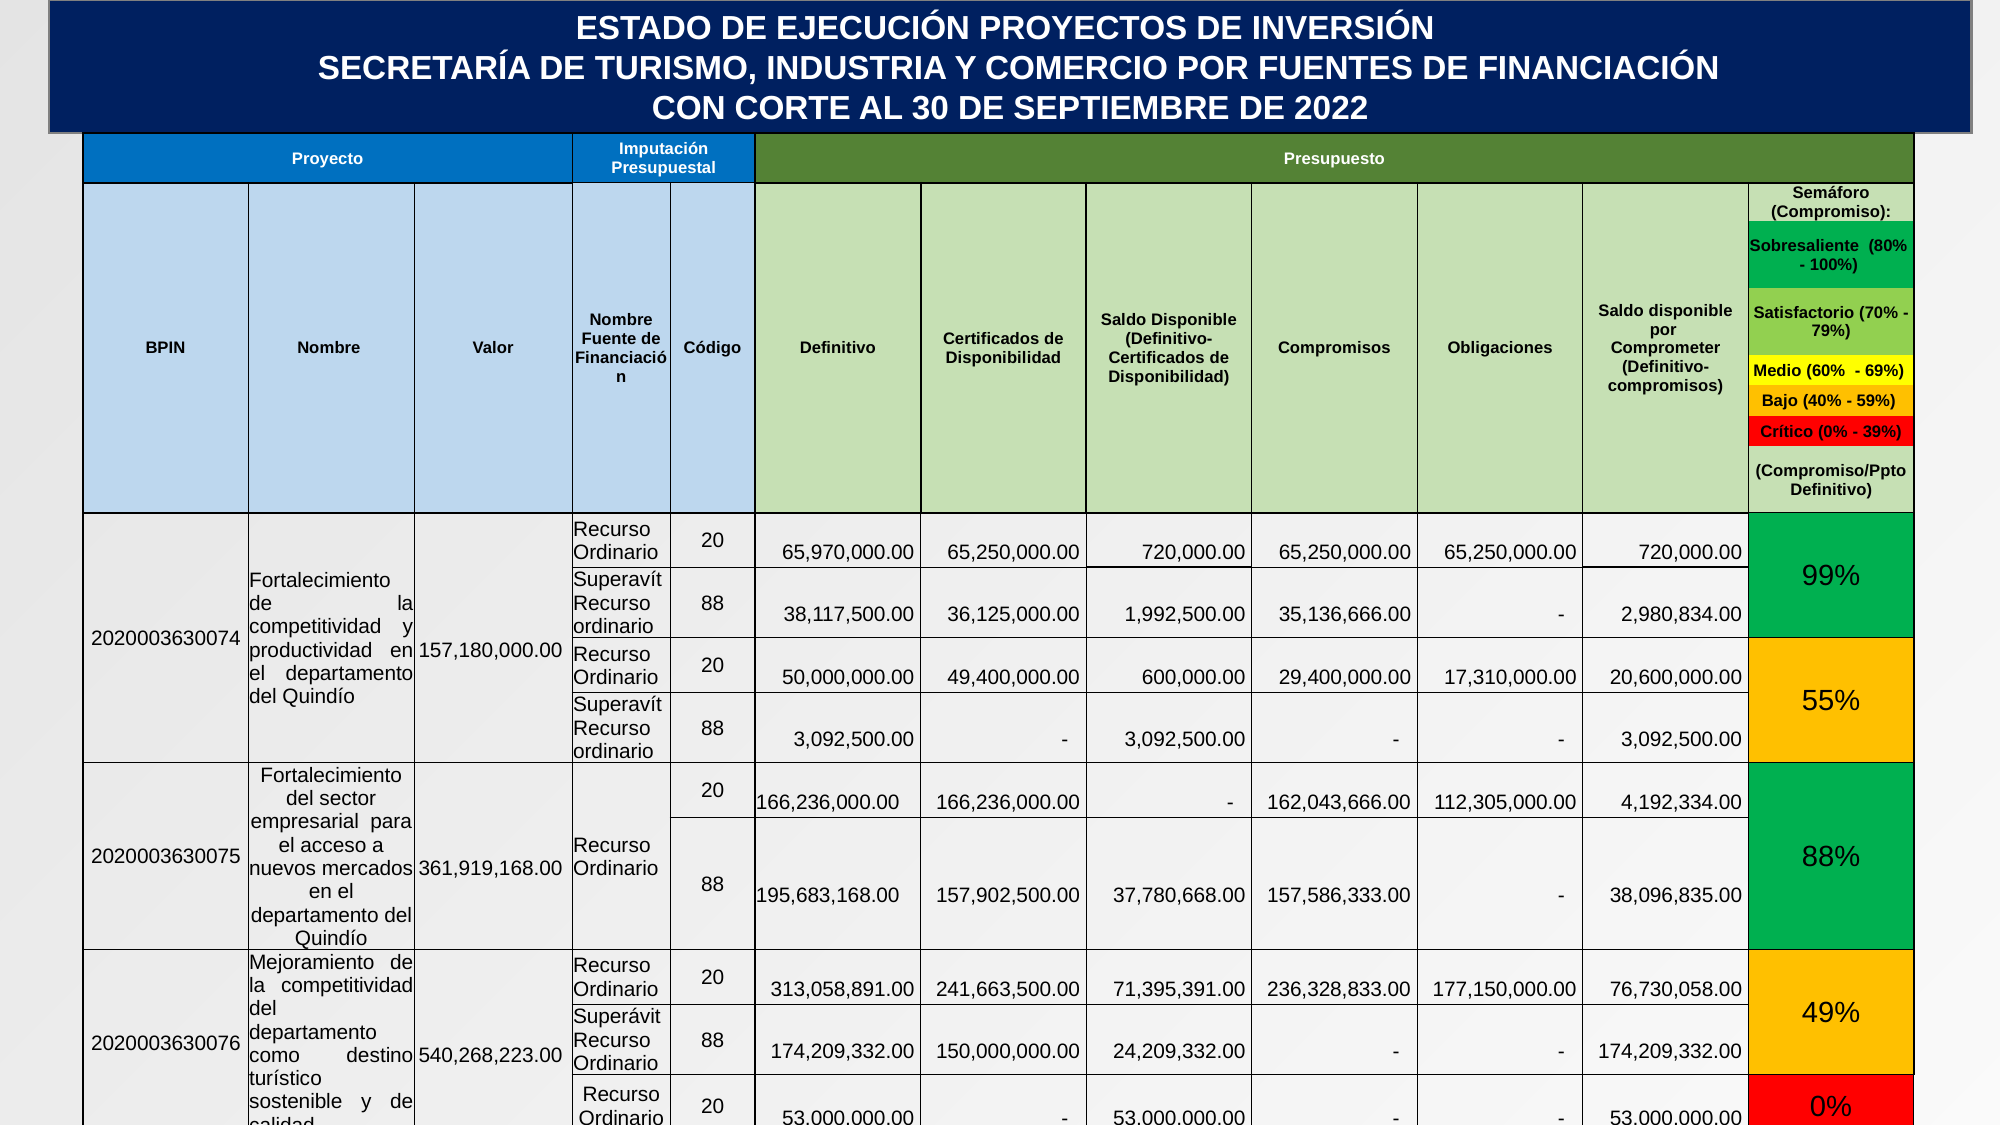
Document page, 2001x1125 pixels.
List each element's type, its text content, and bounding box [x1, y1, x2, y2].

table_cell Recurso Ordinario [573, 950, 670, 1004]
table_cell 2020003630074 [84, 514, 248, 762]
table_cell - [1418, 568, 1582, 637]
table_cell 157,902,500.00 [921, 818, 1086, 949]
table_cell - [1252, 1075, 1417, 1125]
table_cell 76,730,058.00 [1583, 950, 1748, 1004]
table_cell Certificados de Disponibilidad [922, 184, 1085, 512]
table_cell 2020003630075 [84, 763, 248, 949]
table_cell (Compromiso/Ppto Definitivo) [1749, 446, 1913, 512]
table_cell 20 [671, 638, 754, 692]
table_cell Bajo (40% - 59%) [1749, 385, 1913, 416]
table_cell 20 [671, 763, 754, 817]
table_cell Superavít Recurso ordinario [573, 693, 670, 762]
table_cell 313,058,891.00 [756, 950, 920, 1004]
table_cell 49,400,000.00 [921, 638, 1086, 692]
table_cell 157,586,333.00 [1252, 818, 1417, 949]
table_cell 71,395,391.00 [1087, 950, 1251, 1004]
table_cell Obligaciones [1418, 184, 1582, 512]
table_cell Superávit Recurso Ordinario [573, 1005, 670, 1074]
table_cell 177,150,000.00 [1418, 950, 1582, 1004]
table_cell Fortalecimiento de la competitividad y productividad en el departamento del Quindío [249, 514, 414, 762]
table_cell 17,310,000.00 [1418, 638, 1582, 692]
table_cell - [1252, 693, 1417, 762]
table_cell Mejoramiento de la competitividad del departamento como destino turístico sostenible y de calidad . [249, 950, 414, 1125]
table_cell 37,780,668.00 [1087, 818, 1251, 949]
table_cell 88 [671, 693, 754, 762]
table_cell 3,092,500.00 [1087, 693, 1251, 762]
table_cell Recurso Ordinario [573, 638, 670, 692]
table_cell 112,305,000.00 [1418, 763, 1582, 817]
table_cell 88 [671, 818, 754, 949]
table_cell Recurso Ordinario [573, 514, 670, 567]
table_cell 38,117,500.00 [756, 568, 920, 637]
table_cell 50,000,000.00 [756, 638, 920, 692]
text_box ESTADO DE EJECUCIÓN PROYECTOS DE INVERSIÓN SECRETARÍA DE TURISMO, INDUSTRIA Y COMERCIO POR FUENTES DE FINANCIACIÓN CON CORTE AL 30 DE SEPTIEMBRE DE 2022 [48, 0, 1973, 134]
table_cell 20,600,000.00 [1583, 638, 1748, 692]
table_cell 150,000,000.00 [921, 1005, 1086, 1074]
table_cell 720,000.00 [1583, 514, 1748, 566]
table_cell Superavít Recurso ordinario [573, 568, 670, 637]
table_cell Fortalecimiento del sector empresarial para el acceso a nuevos mercados en el departamento del Quindío [249, 763, 414, 949]
table_cell - [1418, 818, 1582, 949]
table_cell 53,000,000.00 [756, 1075, 920, 1125]
table_cell 24,209,332.00 [1087, 1005, 1251, 1074]
table_cell 88% [1749, 763, 1913, 949]
table_cell 241,663,500.00 [921, 950, 1086, 1004]
table_header Presupuesto [756, 134, 1913, 182]
table_cell 157,180,000.00 [415, 514, 572, 762]
table_cell 65,970,000.00 [756, 514, 920, 567]
table_cell 53,000,000.00 [1087, 1075, 1251, 1125]
table_cell 1,992,500.00 [1087, 568, 1251, 637]
table_cell 99% [1749, 513, 1913, 637]
table_cell 4,192,334.00 [1583, 763, 1748, 817]
table_cell 195,683,168.00 [756, 818, 920, 949]
table_cell Valor [415, 184, 572, 512]
table_cell 3,092,500.00 [756, 693, 920, 762]
table_cell 20 [671, 950, 754, 1004]
table_cell Saldo Disponible (Definitivo-Certificados de Disponibilidad) [1087, 184, 1251, 512]
table_cell 720,000.00 [1087, 514, 1251, 566]
table_cell Código [671, 183, 754, 512]
table_cell 35,136,666.00 [1252, 568, 1417, 637]
table_cell - [1418, 1075, 1582, 1125]
table_cell Sobresaliente (80% - 100%) [1749, 221, 1913, 288]
table_cell 36,125,000.00 [921, 568, 1086, 637]
table_cell - [1418, 1005, 1582, 1074]
table_cell 65,250,000.00 [1252, 514, 1417, 567]
table_cell 20 [671, 514, 754, 567]
table_cell - [1418, 693, 1582, 762]
table_cell Semáforo (Compromiso): [1749, 184, 1913, 221]
table_cell 65,250,000.00 [921, 514, 1086, 567]
table_cell 600,000.00 [1087, 638, 1251, 692]
table_cell 166,236,000.00 [756, 763, 920, 817]
table_cell 55% [1749, 638, 1913, 762]
table_cell 540,268,223.00 [415, 950, 572, 1125]
table_cell Recurso Ordinario [573, 763, 670, 949]
table_cell 88 [671, 1005, 754, 1074]
table_cell 49% [1749, 950, 1913, 1074]
table_cell - [1087, 763, 1251, 817]
table_cell Saldo disponible por Comprometer (Definitivo-compromisos) [1583, 184, 1748, 512]
table_cell - [921, 1075, 1086, 1125]
table_header Imputación Presupuestal [573, 134, 754, 182]
table_cell Definitivo [756, 184, 920, 512]
table_cell 53,000,000.00 [1583, 1075, 1748, 1125]
table_cell - [1252, 1005, 1417, 1074]
table_cell Medio (60% - 69%) [1749, 355, 1913, 385]
table_cell 2020003630076 [84, 950, 248, 1125]
table_cell 166,236,000.00 [921, 763, 1086, 817]
table_cell 236,328,833.00 [1252, 950, 1417, 1004]
table_cell 174,209,332.00 [756, 1005, 920, 1074]
table_cell Crítico (0% - 39%) [1749, 416, 1913, 446]
table_cell BPIN [84, 184, 248, 512]
table_cell 38,096,835.00 [1583, 818, 1748, 949]
table_cell 361,919,168.00 [415, 763, 572, 949]
table_cell Nombre Fuente de Financiación [573, 183, 670, 512]
table_cell 0% [1749, 1075, 1913, 1125]
table_cell 2,980,834.00 [1583, 568, 1748, 637]
table_cell 29,400,000.00 [1252, 638, 1417, 692]
table_header Proyecto [84, 134, 572, 182]
table_cell 162,043,666.00 [1252, 763, 1417, 817]
table_cell 174,209,332.00 [1583, 1005, 1748, 1074]
table_cell 65,250,000.00 [1418, 514, 1582, 567]
table_cell 20 [671, 1075, 754, 1125]
table_cell - [921, 693, 1086, 762]
table_cell Nombre [249, 184, 414, 512]
table_cell Satisfactorio (70% - 79%) [1749, 288, 1913, 355]
table_cell 88 [671, 568, 754, 637]
table_cell Compromisos [1252, 184, 1417, 512]
table_cell Recurso Ordinario [573, 1075, 670, 1125]
table_cell 3,092,500.00 [1583, 693, 1748, 762]
